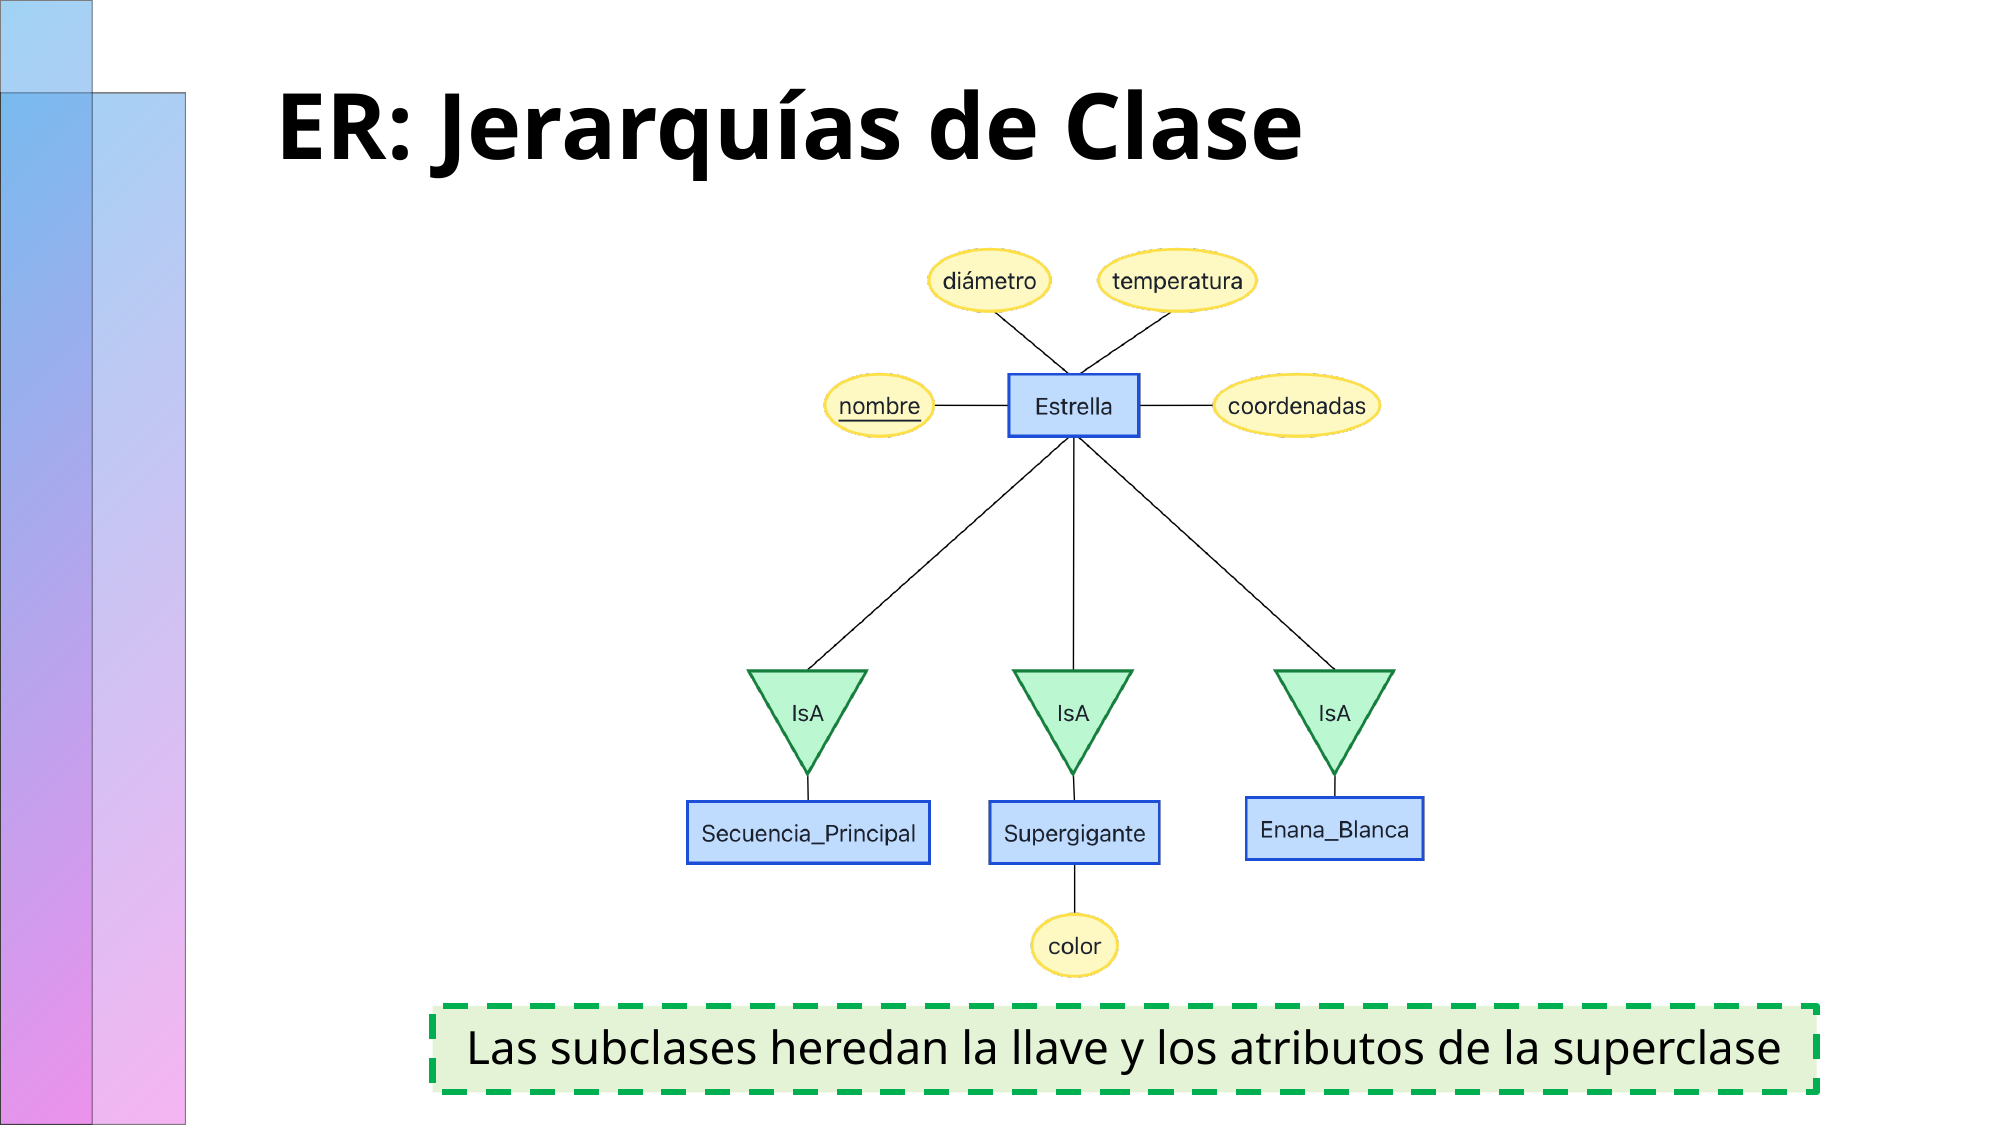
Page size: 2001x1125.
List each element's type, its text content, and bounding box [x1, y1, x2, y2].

title ER: Jerarquías de Clase [260, 60, 1817, 269]
picture [574, 211, 1536, 1014]
list Las subclases heredan la llave y los atributos de la superclase [432, 1005, 1817, 1093]
